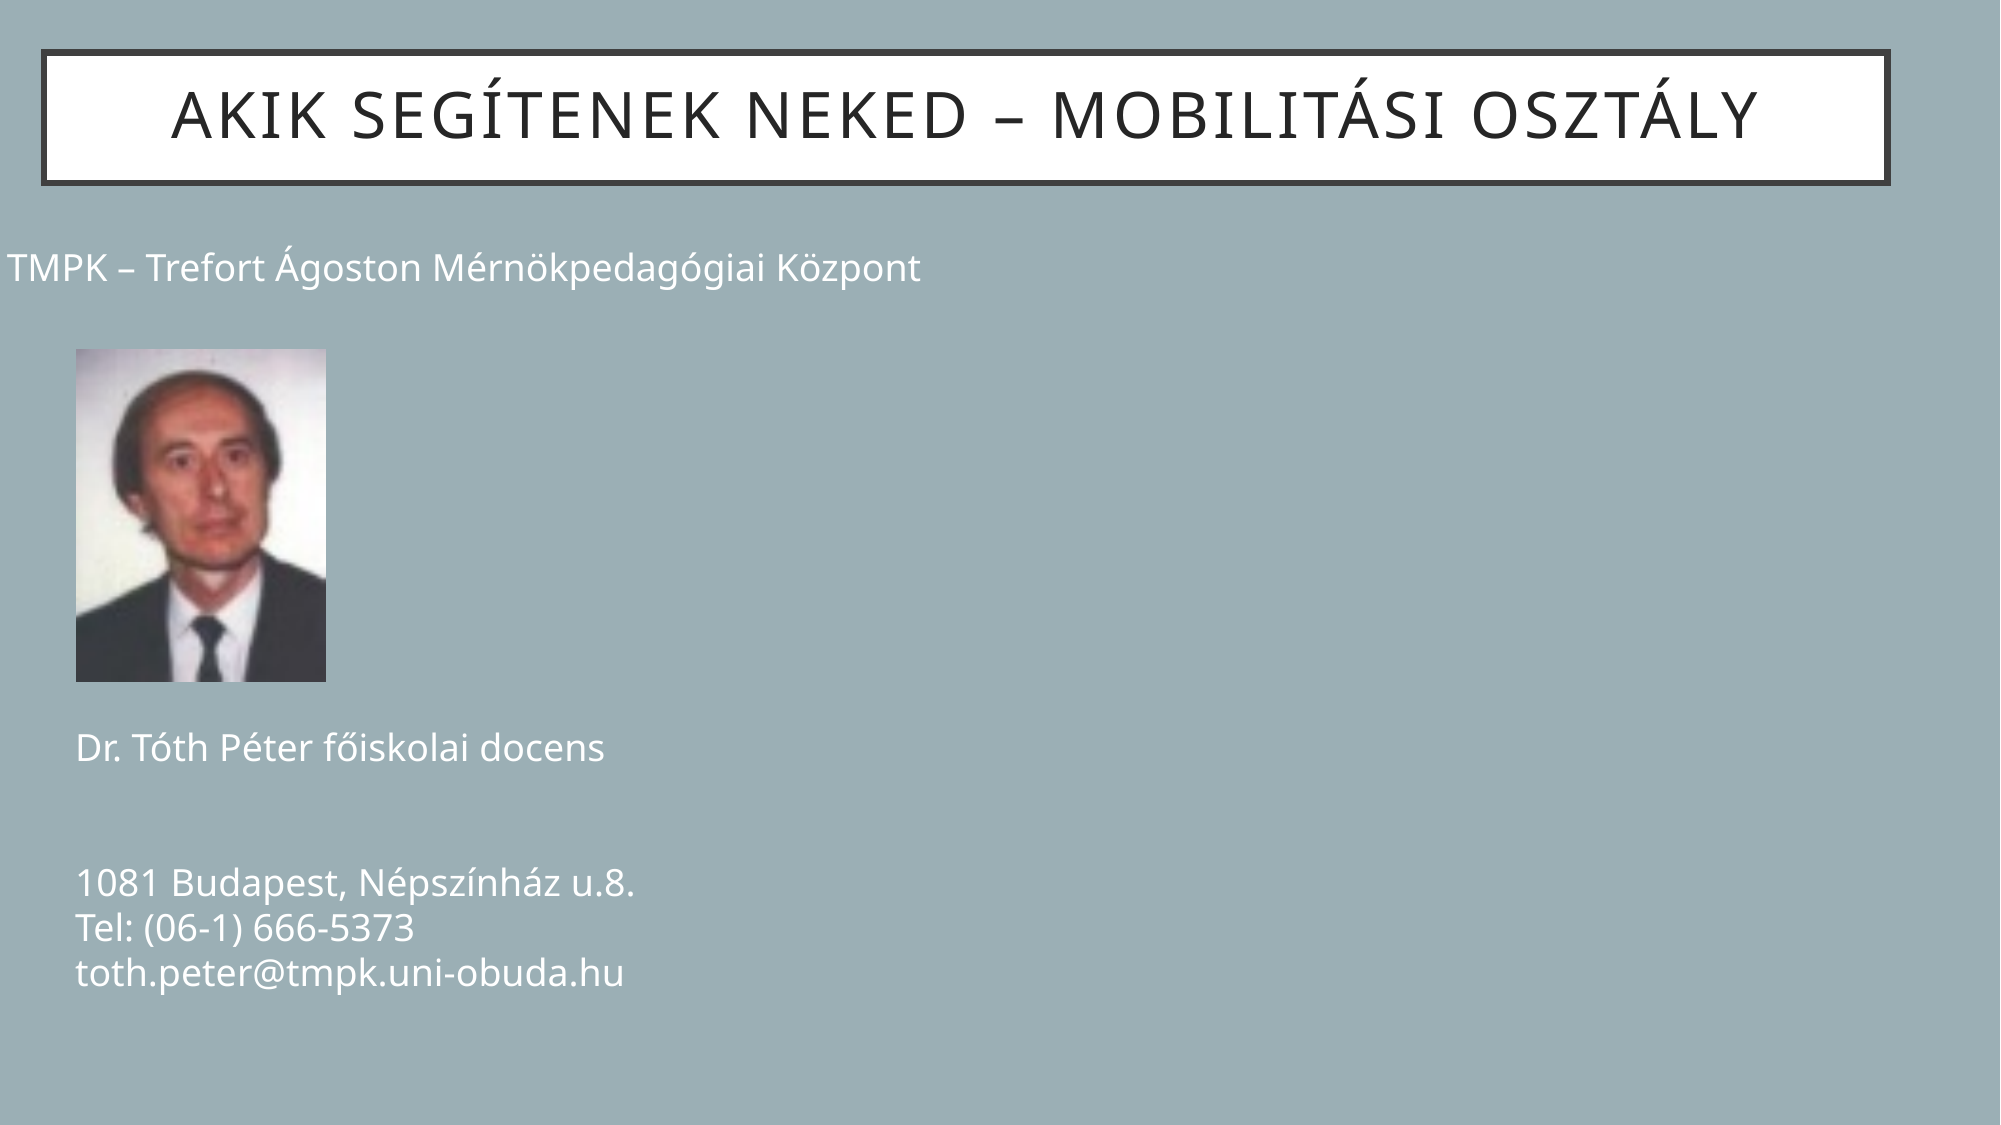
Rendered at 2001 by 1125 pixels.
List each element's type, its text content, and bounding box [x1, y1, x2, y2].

text_box TMPK – Trefort Ágoston Mérnökpedagógiai Központ [0, 236, 937, 296]
text_box Dr. Tóth Péter főiskolai docens 1081 Budapest, Népszínház u.8. Tel: (06-1) 666-5373 toth.peter@tmpk.uni-obuda.hu [60, 716, 1061, 1002]
picture [76, 349, 326, 682]
title Akik segítenek neked – mobilitási osztály [41, 49, 1891, 186]
